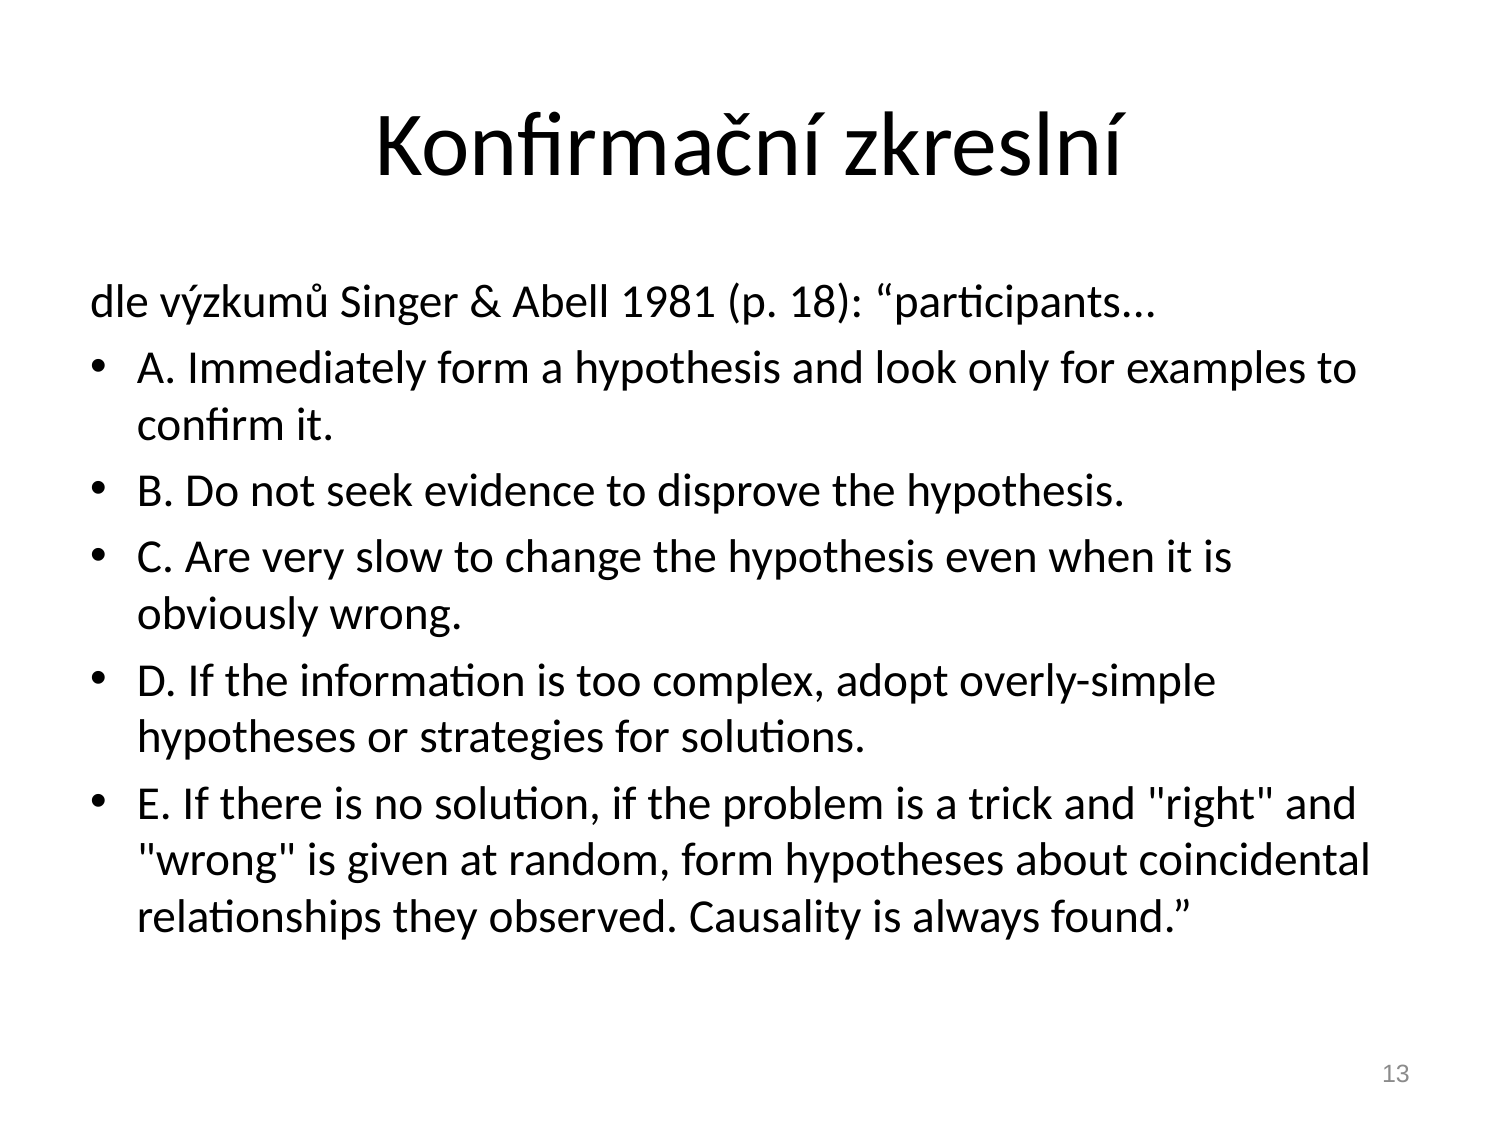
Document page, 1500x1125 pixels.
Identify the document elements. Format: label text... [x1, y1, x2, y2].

title Konfirmační zkreslní [75, 45, 1425, 233]
slide_number 13 [1074, 1042, 1425, 1103]
list dle výzkumů Singer & Abell 1981 (p. 18): “participants... A. Immediately form a hypothesis and look only for examples to confirm it. B. Do not seek evidence to disprove the hypothesis. C. Are very slow to change the hypothesis even when it is obviously wrong. D. If the information is too complex, adopt overly-simple hypotheses or strategies for solutions. E. If there is no solution, if the problem is a trick and "right" and "wrong" is given at random, form hypotheses about coincidental relationships they observed. Causality is always found.” [75, 262, 1425, 1005]
